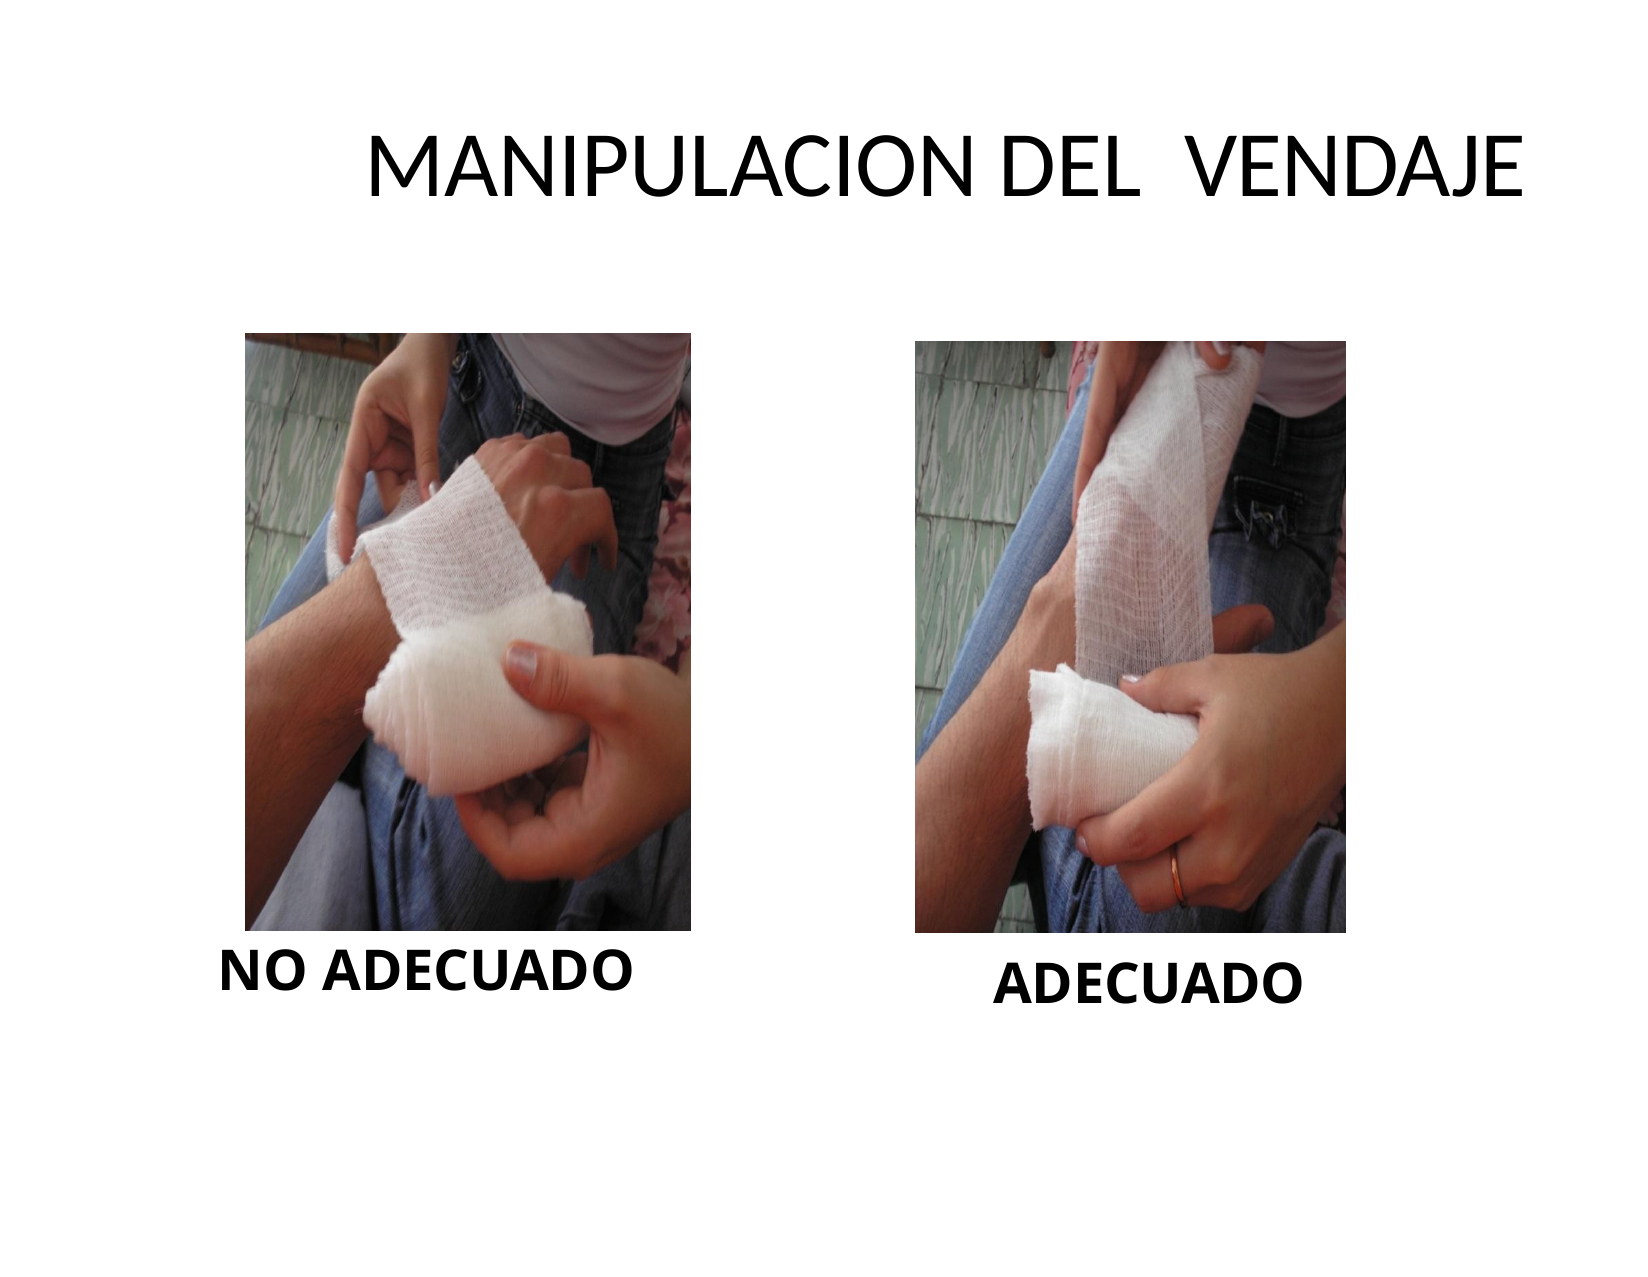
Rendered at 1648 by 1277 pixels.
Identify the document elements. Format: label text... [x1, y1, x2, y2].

text_box [239, 328, 696, 936]
title MANIPULACION DEL VENDAJE [82, 49, 1566, 265]
text_box ADECUADO [991, 945, 1346, 1015]
text_box [910, 336, 1351, 938]
text_box NO ADECUADO [215, 932, 677, 1002]
